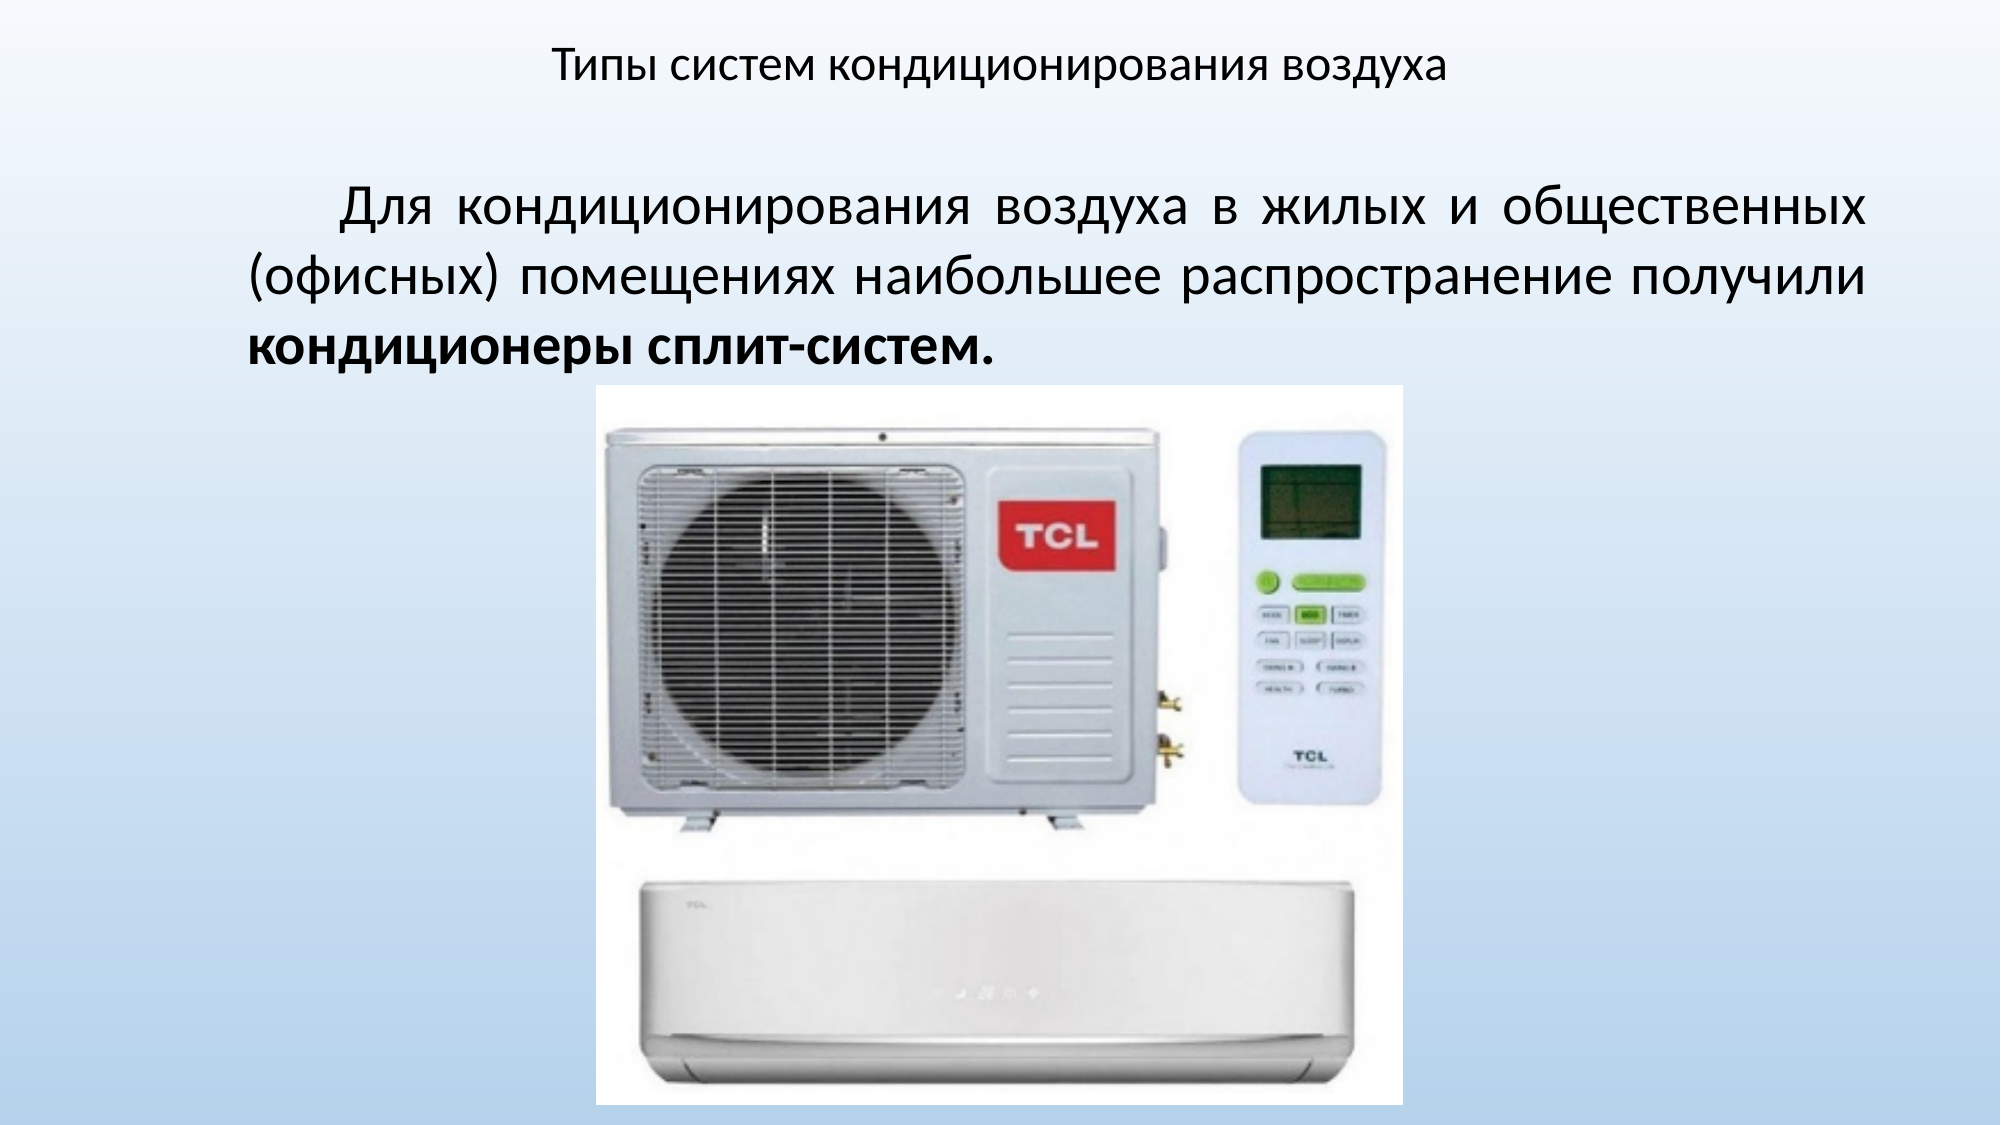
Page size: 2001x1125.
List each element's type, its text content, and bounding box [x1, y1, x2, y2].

subtitle Типы систем кондиционирования воздуха [249, 29, 1750, 107]
picture [596, 385, 1403, 1105]
text_box Для кондиционирования воздуха в жилых и общественных (офисных) помещениях наибольшее распространение получили кондиционеры сплит-систем. [232, 158, 1883, 384]
